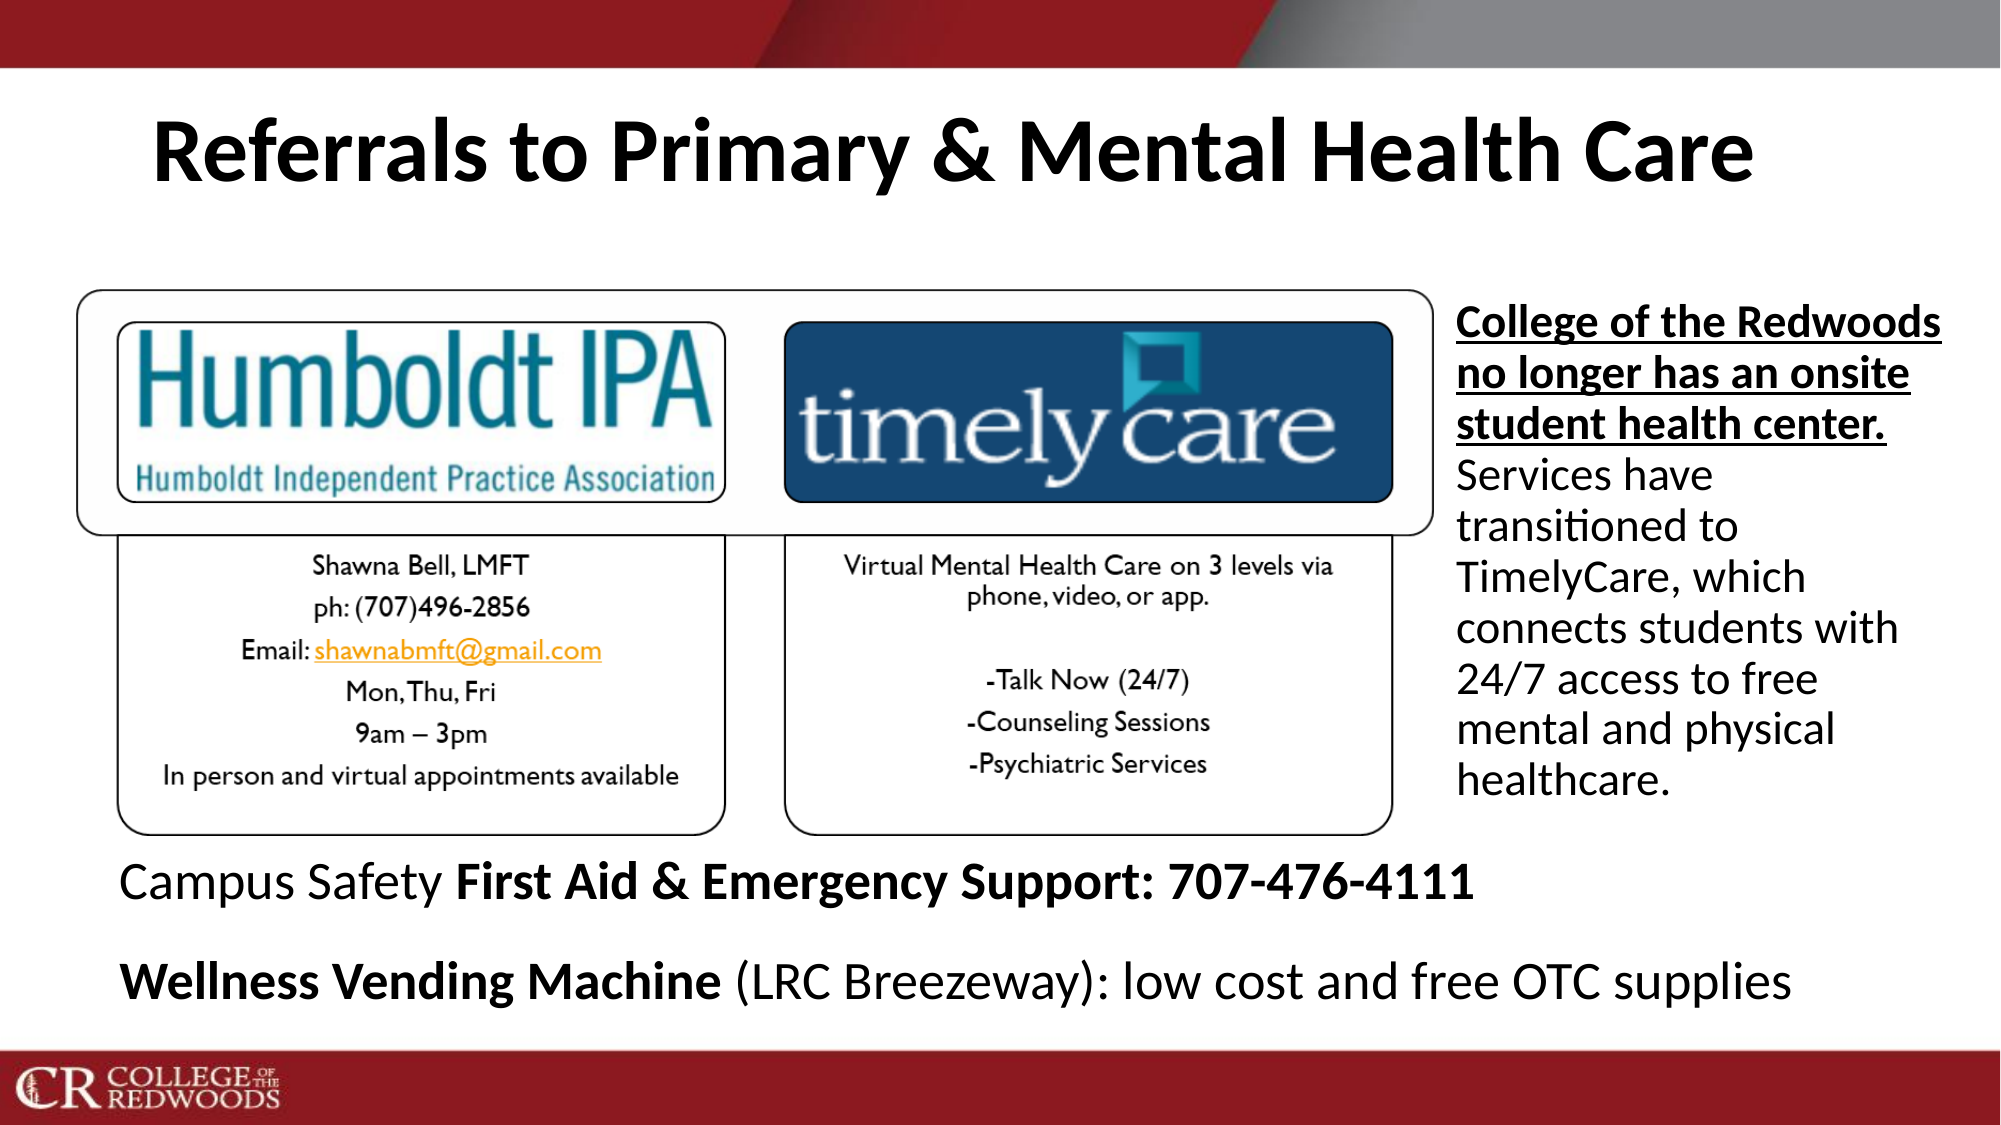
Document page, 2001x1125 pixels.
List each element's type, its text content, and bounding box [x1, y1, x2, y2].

list College of the Redwoods no longer has an onsite student health center. Services have transitioned to TimelyCare, which connects students with 24/7 access to free mental and physical healthcare. [1436, 289, 1962, 836]
text_box Campus Safety First Aid & Emergency Support: 707-476-4111 Wellness Vending Machine (LRC Breezeway): low cost and free OTC supplies [104, 825, 1896, 1019]
picture [0, 0, 2001, 1125]
title Referrals to Primary & Mental Health Care [137, 63, 1863, 240]
